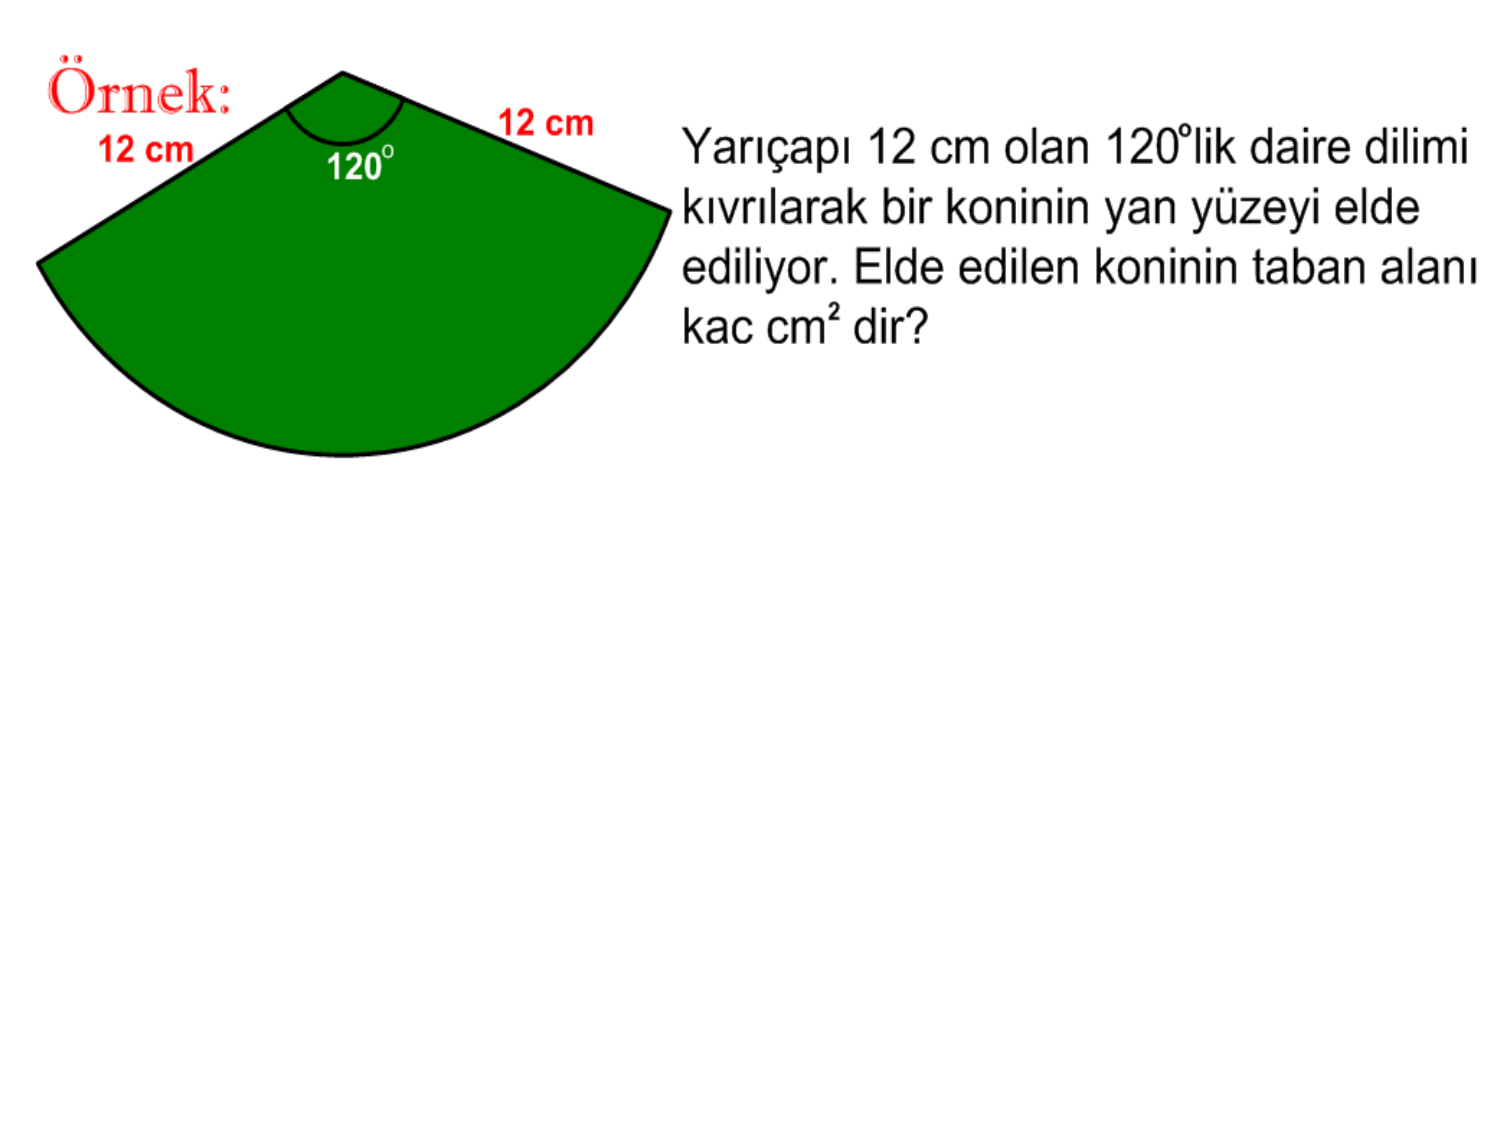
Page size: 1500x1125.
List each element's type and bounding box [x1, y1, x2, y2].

picture [34, 46, 1477, 488]
